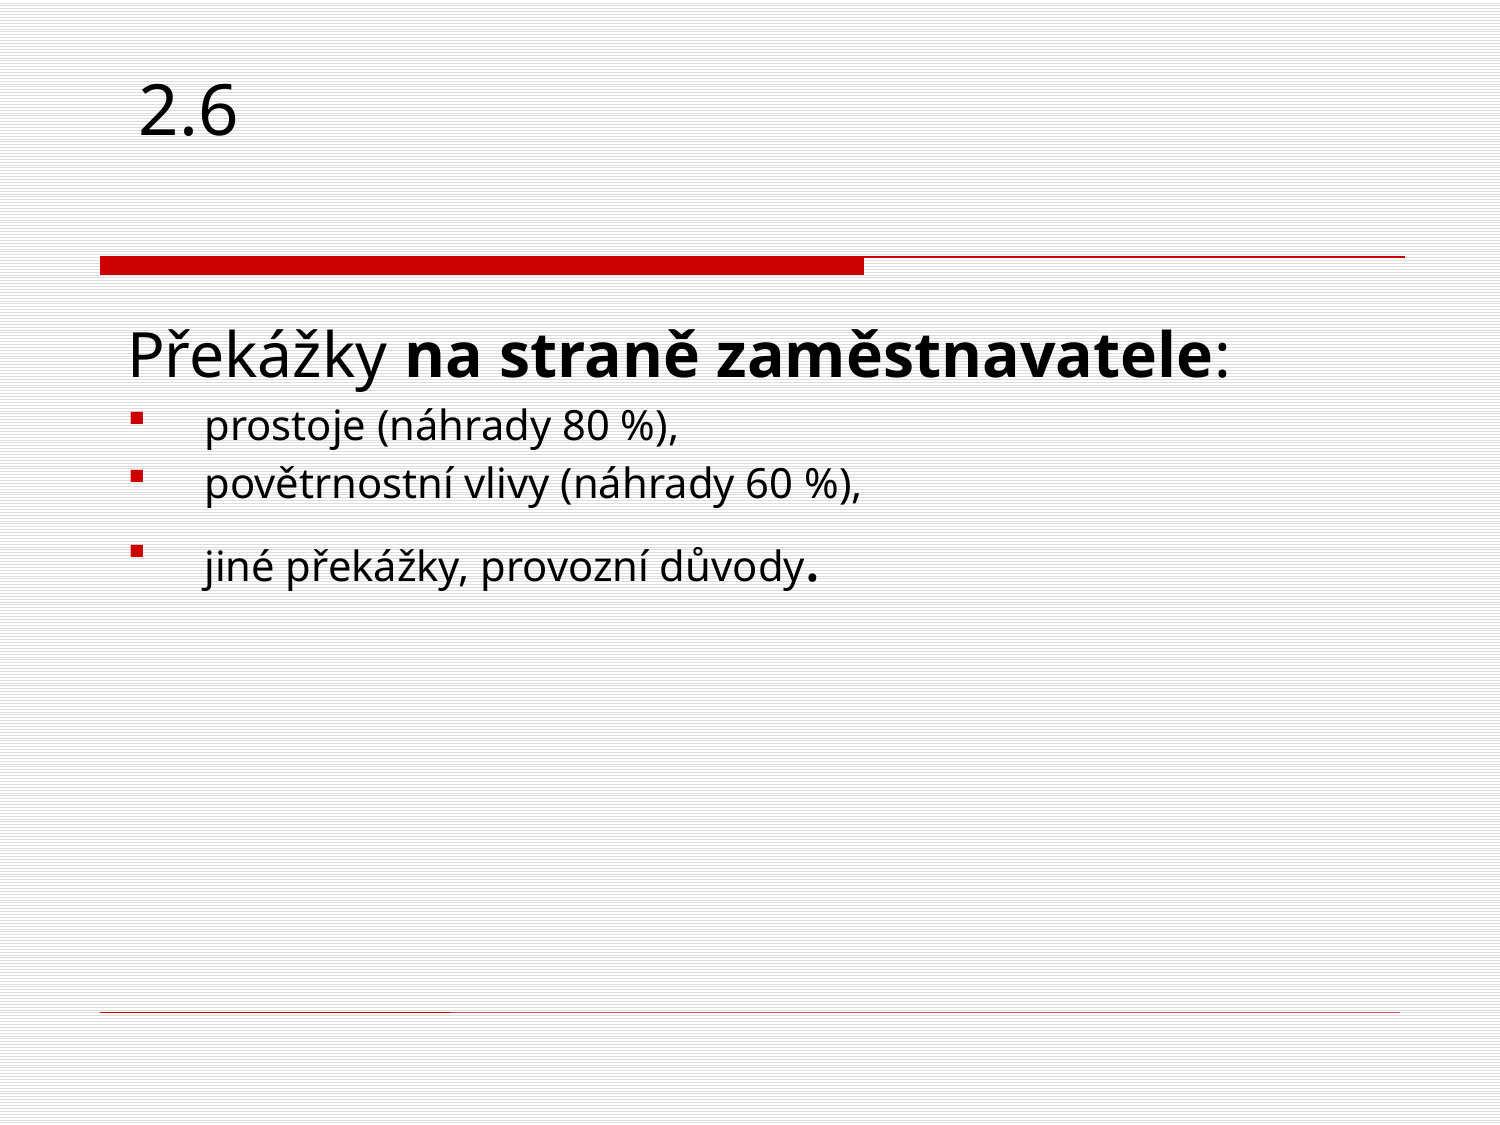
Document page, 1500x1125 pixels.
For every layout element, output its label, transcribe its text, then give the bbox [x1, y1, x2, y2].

list Překážky na straně zaměstnavatele: prostoje (náhrady 80 %), povětrnostní vlivy (náhrady 60 %), jiné překážky, provozní důvody. [112, 220, 1388, 895]
title 2.6 [123, 54, 1399, 243]
